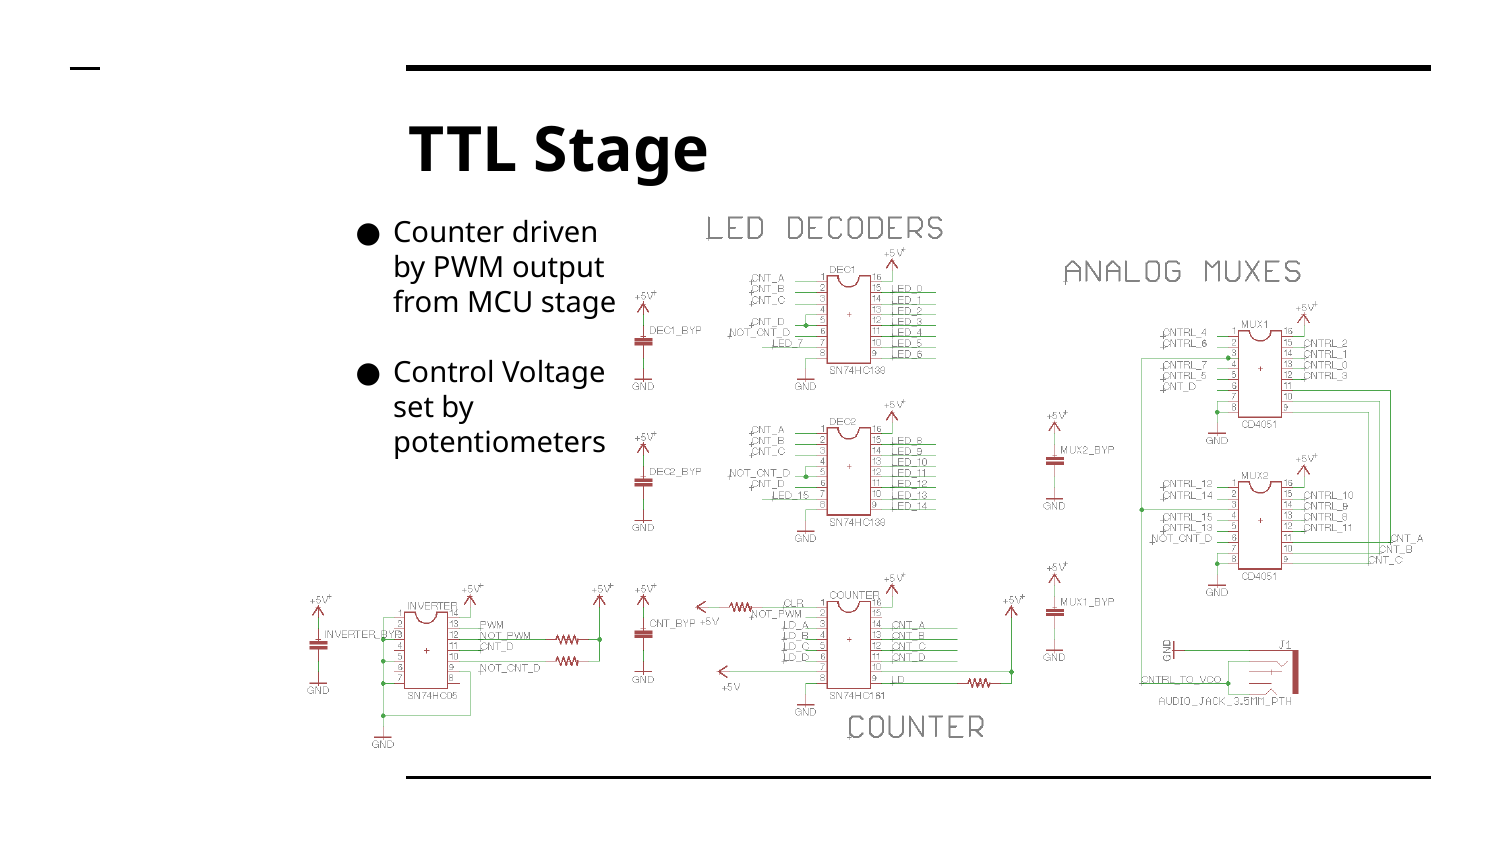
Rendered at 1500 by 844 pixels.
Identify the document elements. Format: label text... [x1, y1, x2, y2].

title TTL Stage [393, 94, 1431, 198]
picture [302, 198, 1431, 753]
